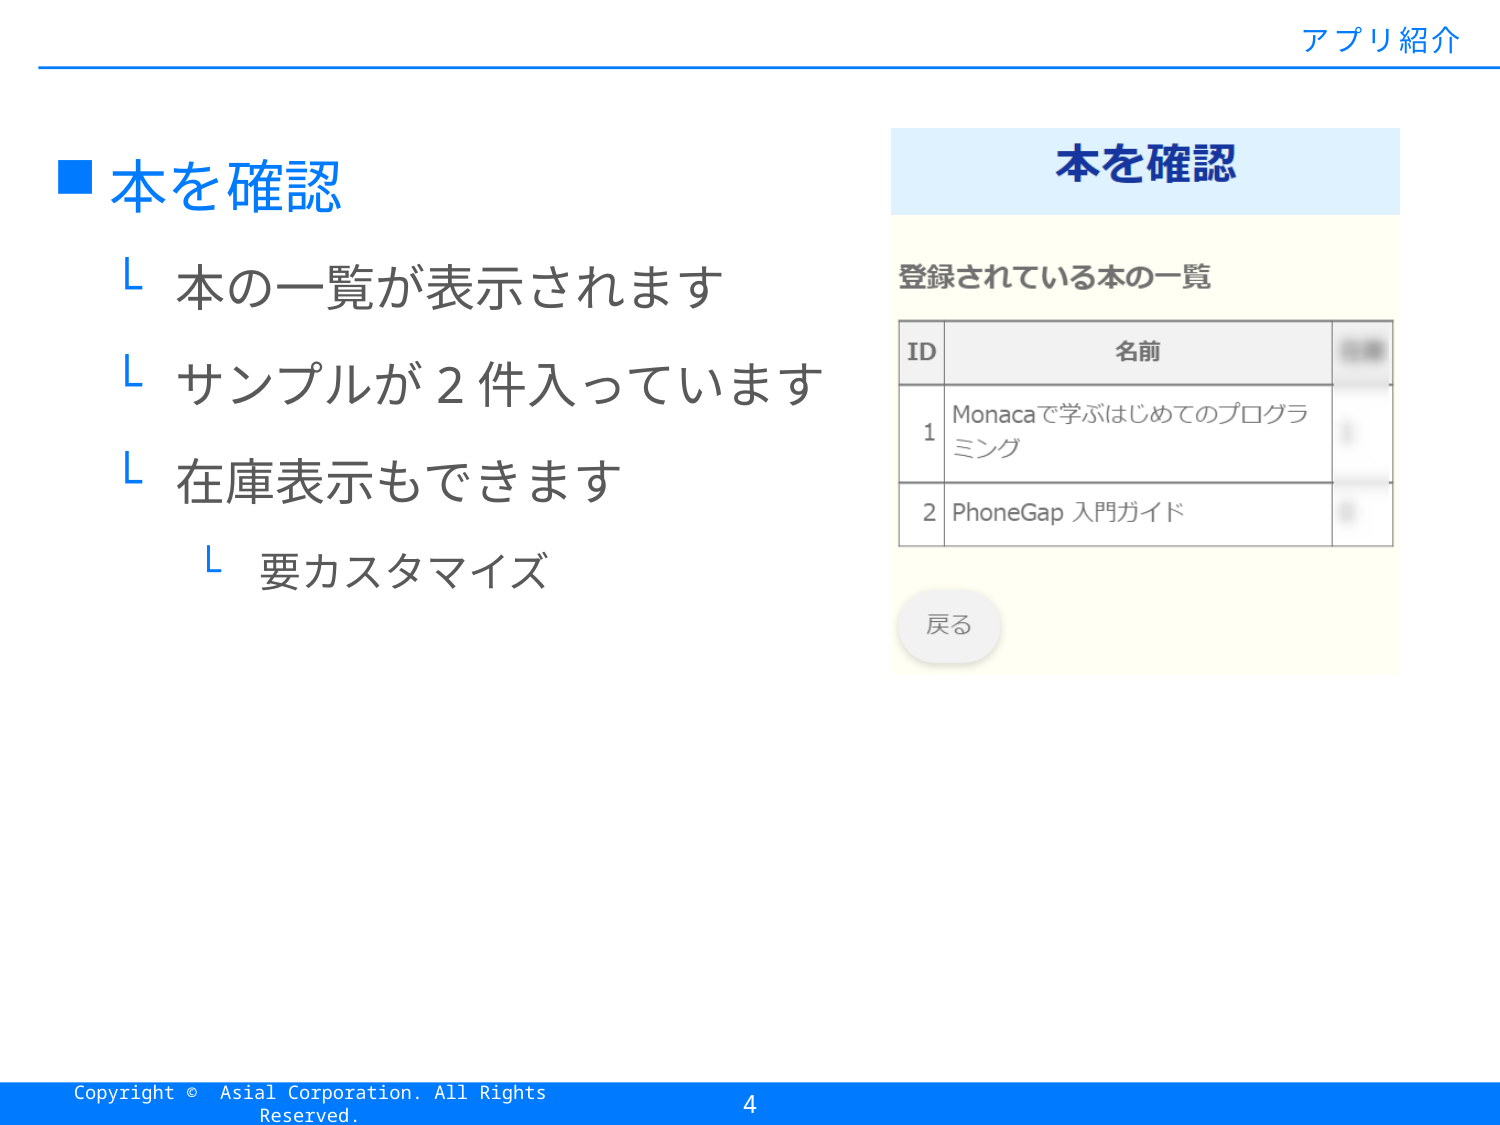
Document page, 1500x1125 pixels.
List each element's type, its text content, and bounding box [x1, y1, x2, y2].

slide_number 4 [581, 1075, 919, 1125]
list 本を確認 本の一覧が表示されます サンプルが2件入っています 在庫表示もできます 要カスタマイズ [38, 128, 1459, 1035]
picture [891, 128, 1400, 676]
list アプリ紹介 [702, 7, 1477, 72]
